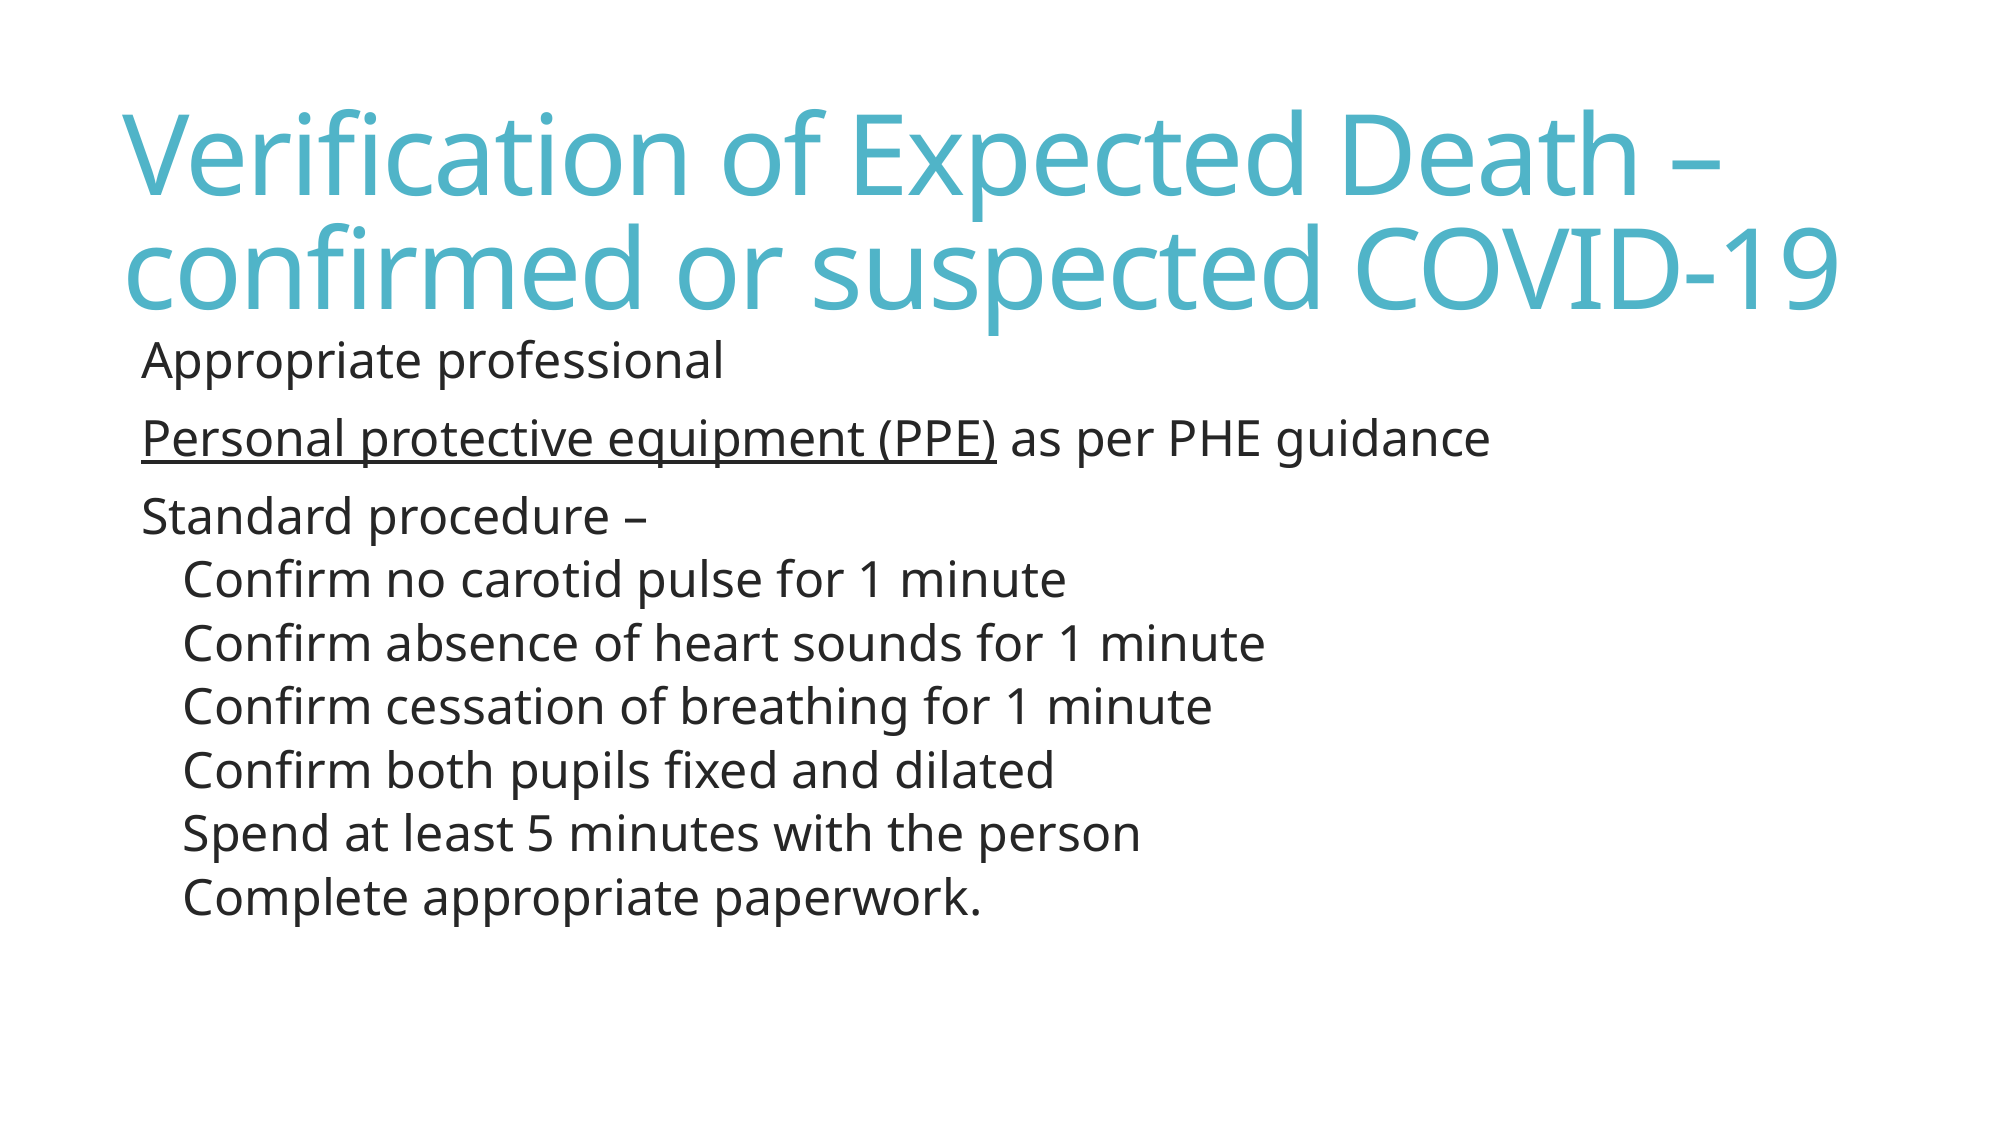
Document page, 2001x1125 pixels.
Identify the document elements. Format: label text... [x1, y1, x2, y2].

list Appropriate professional Personal protective equipment (PPE) as per PHE guidance Standard procedure – Confirm no carotid pulse for 1 minute Confirm absence of heart sounds for 1 minute Confirm cessation of breathing for 1 minute Confirm both pupils fixed and dilated Spend at least 5 minutes with the person Complete appropriate paperwork. [111, 329, 1876, 948]
title Verification of Expected Death – confirmed or suspected COVID-19 [107, 81, 1875, 354]
